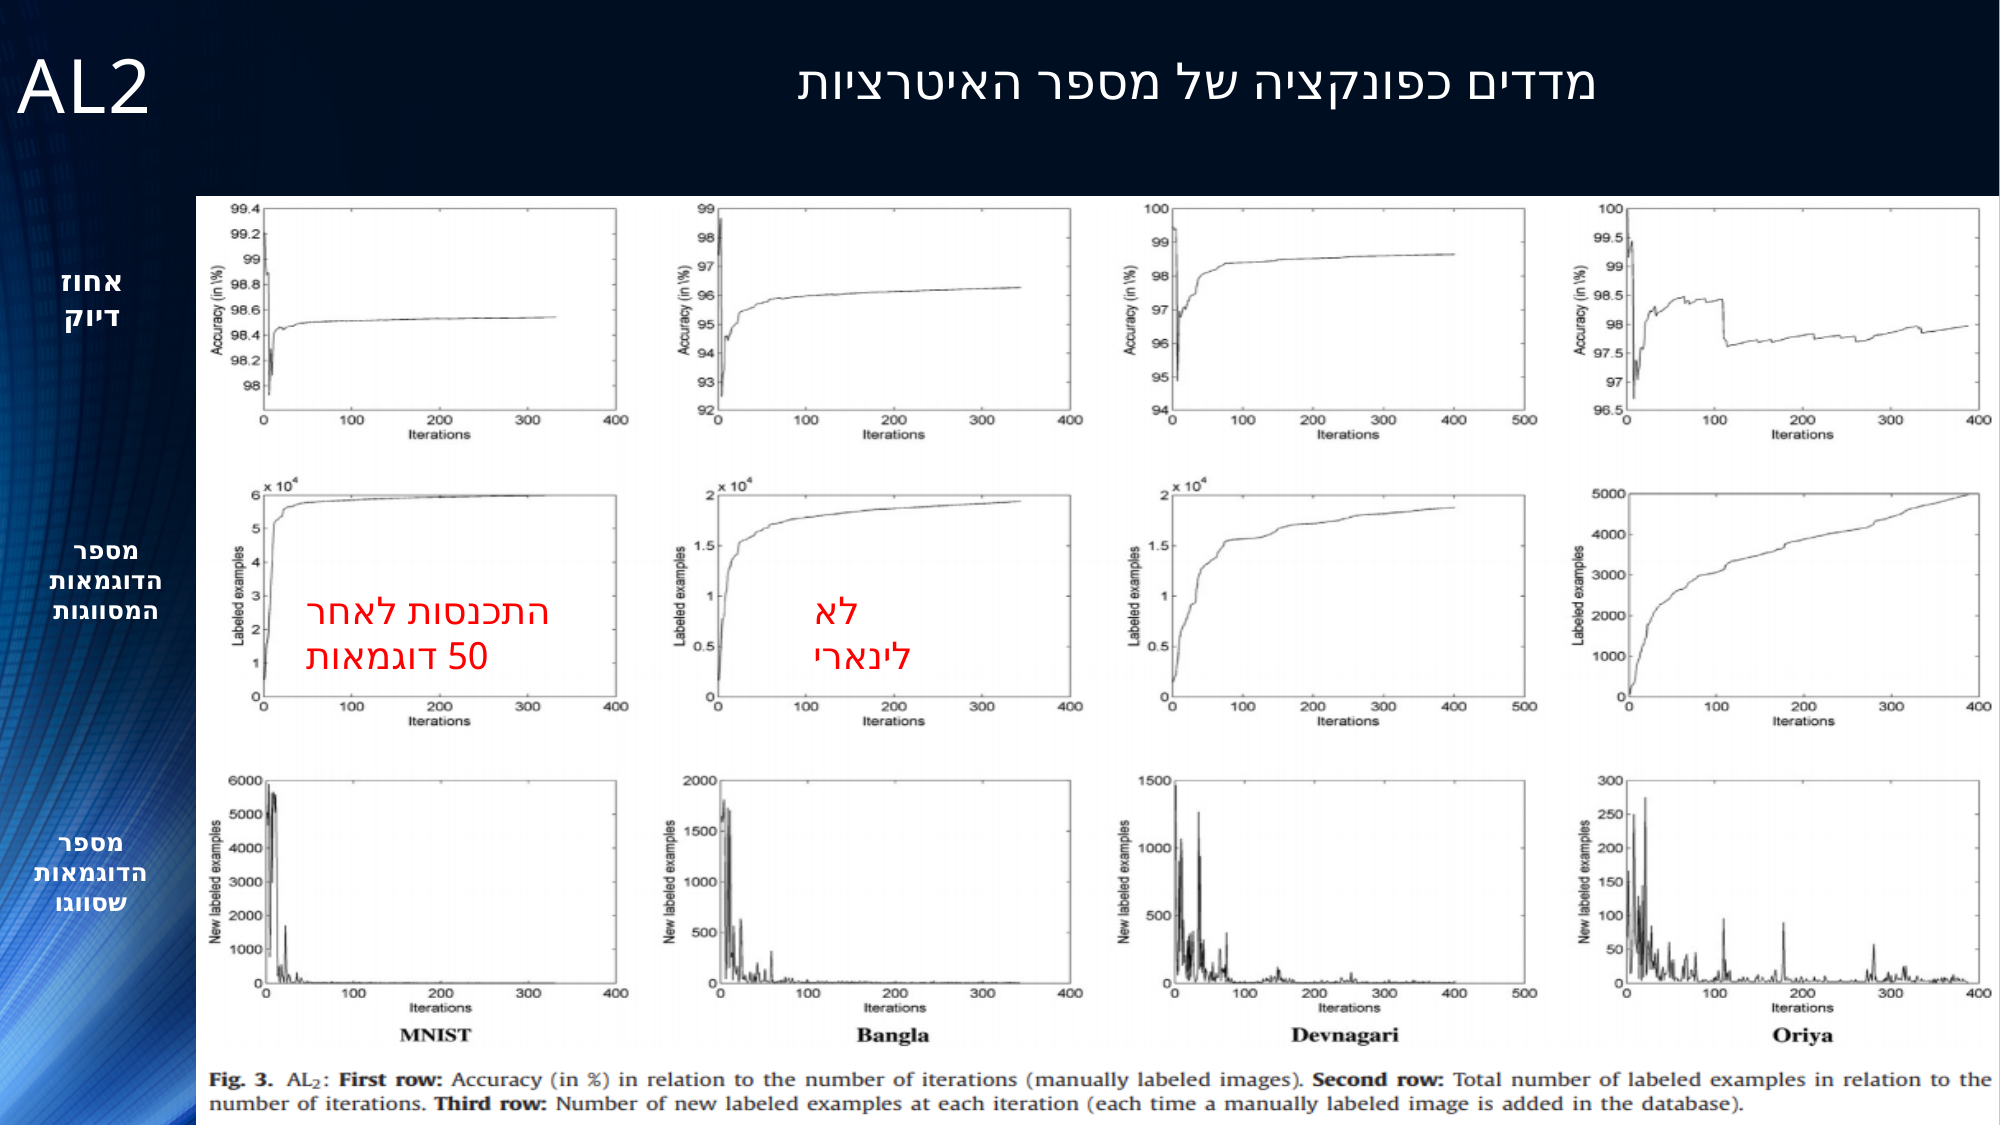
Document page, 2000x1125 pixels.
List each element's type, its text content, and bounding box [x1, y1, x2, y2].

text_box מספר הדוגמאות המסווגות [32, 527, 181, 632]
text_box אחוז דיוק [29, 255, 155, 340]
picture [0, 0, 2000, 1125]
text_box מדדים כפונקציה של מספר האיטרציות [751, 42, 1614, 118]
title AL2 [2, 19, 180, 138]
text_box מספר הדוגמאותשסווגו [16, 818, 166, 924]
